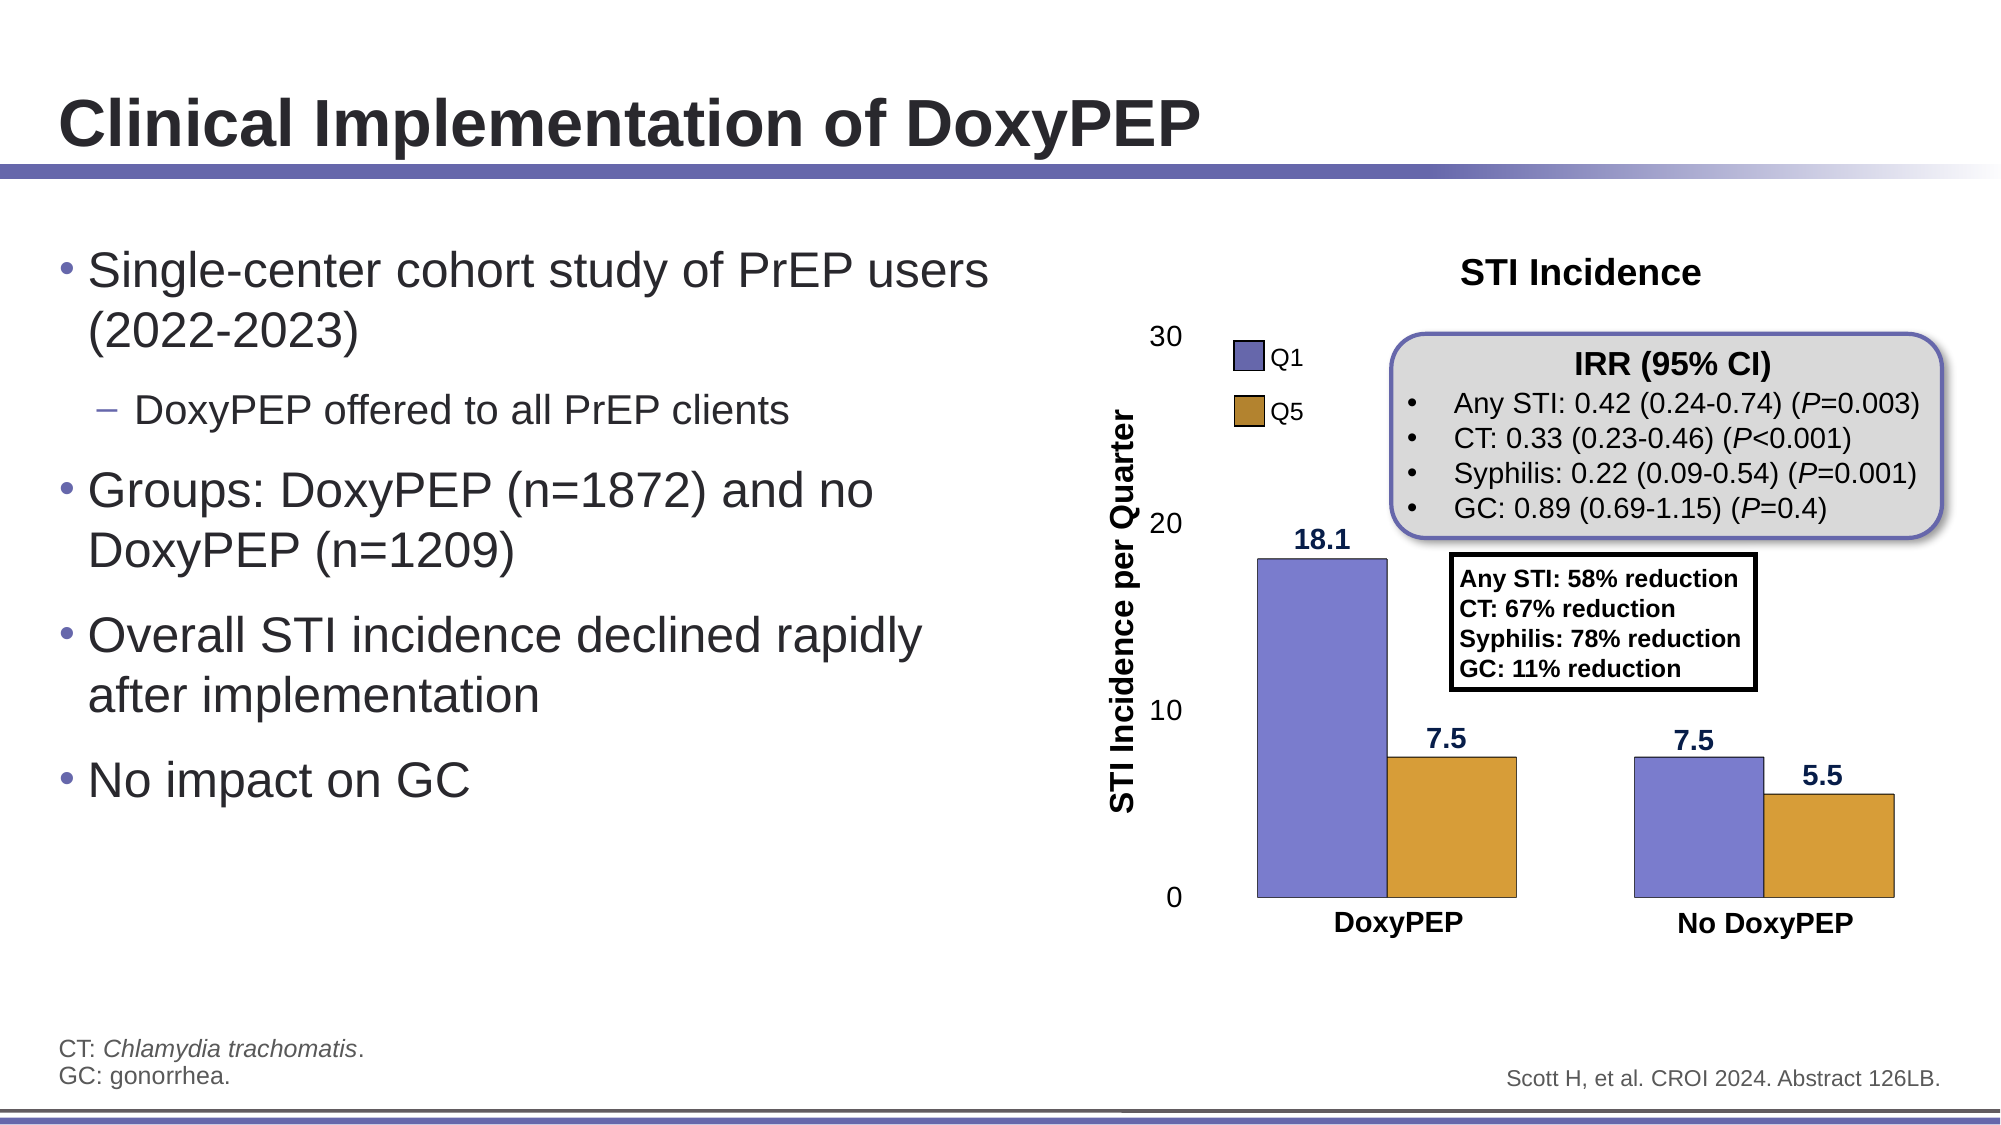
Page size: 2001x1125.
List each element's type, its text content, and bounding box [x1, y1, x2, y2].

text_box CT: Chlamydia trachomatis. GC: gonorrhea. [43, 1028, 976, 1098]
text_box Scott H, et al. CROI 2024. Abstract 126LB. [1272, 1059, 1957, 1099]
title Clinical Implementation of DoxyPEP [43, 31, 1967, 169]
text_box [1092, 247, 1989, 948]
list Single-center cohort study of PrEP users (2022-2023) DoxyPEP offered to all PrEP clients Groups: DoxyPEP (n=1872) and no DoxyPEP (n=1209) Overall STI incidence declined rapidly after implementation No impact on GC [44, 230, 1011, 1026]
